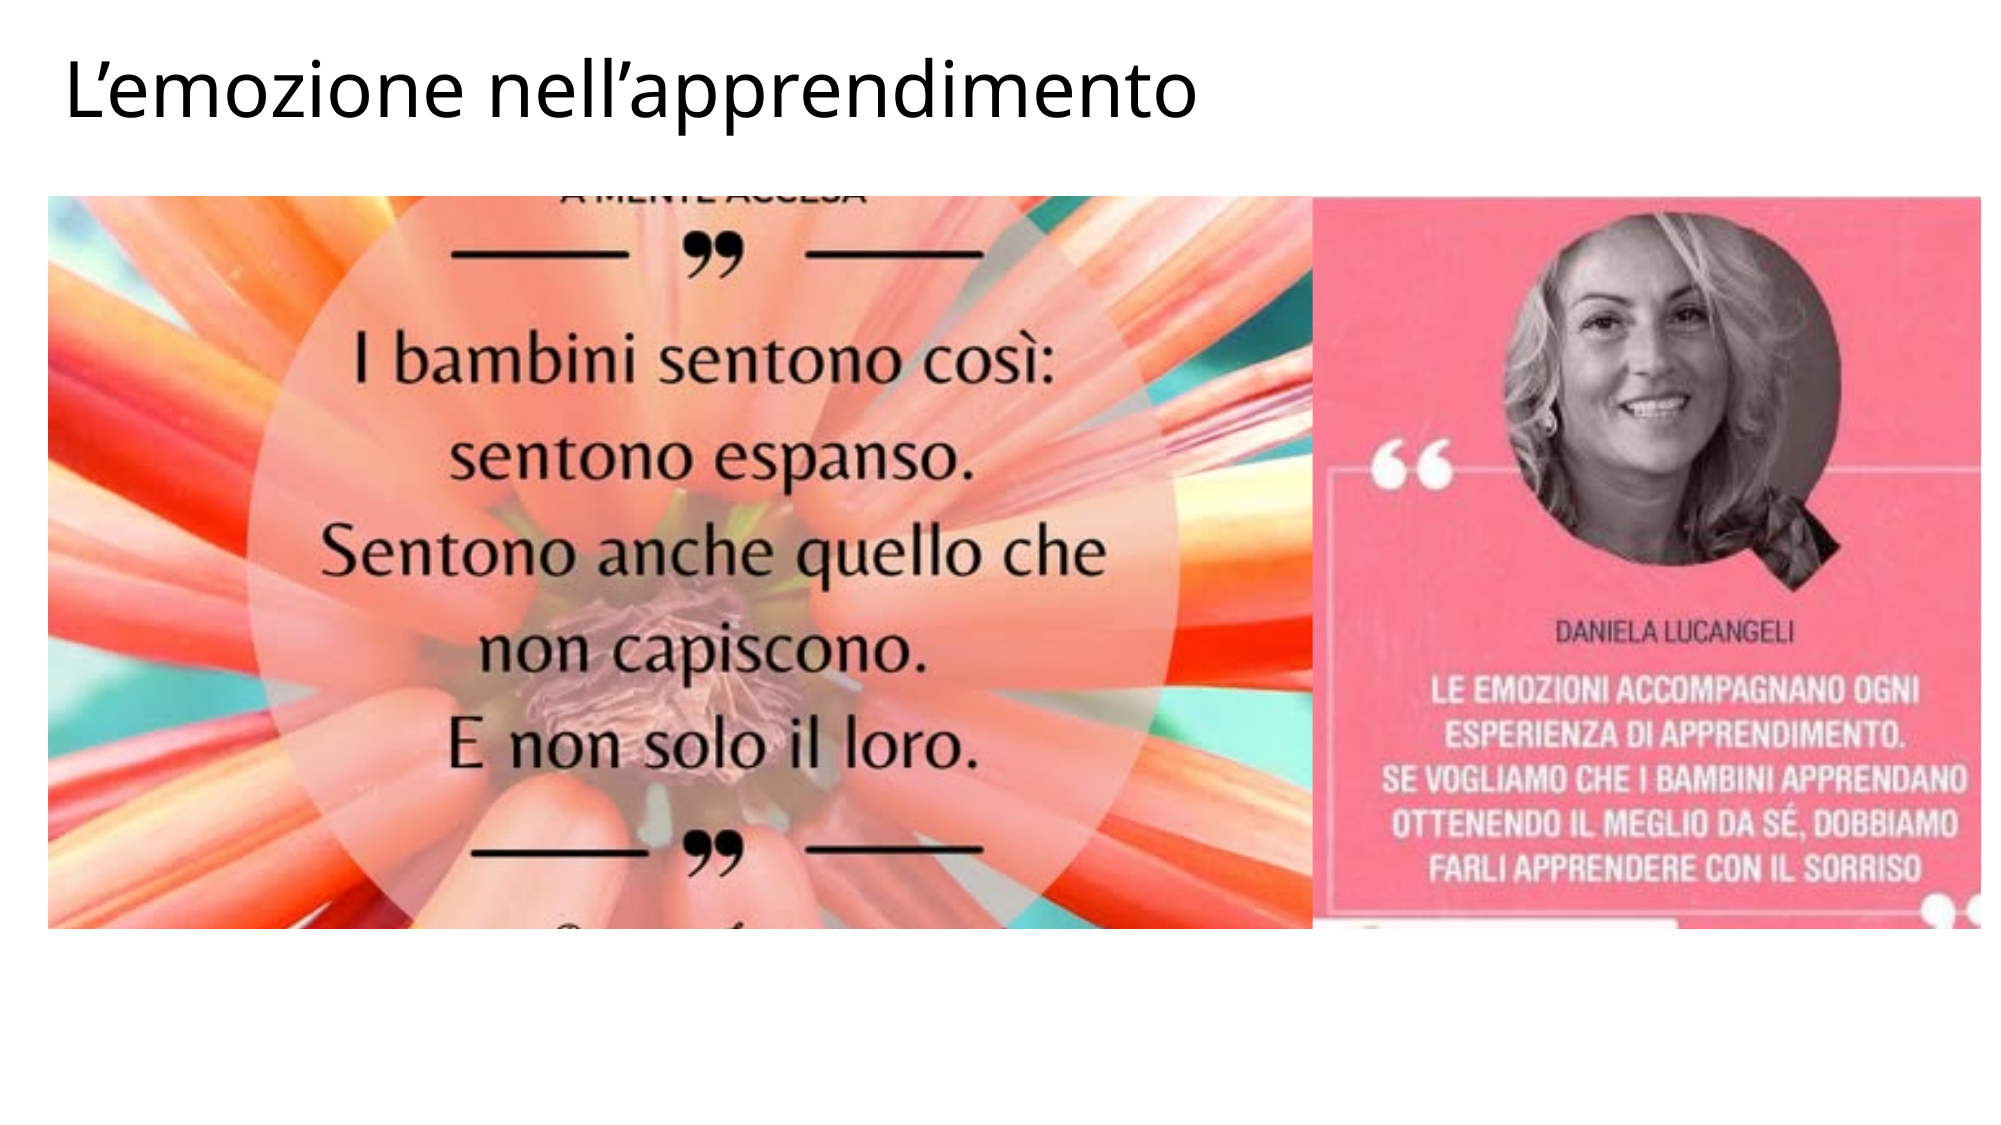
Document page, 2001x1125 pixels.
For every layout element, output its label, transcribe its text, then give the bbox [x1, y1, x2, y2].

picture [47, 195, 1311, 930]
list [1311, 195, 1982, 930]
title L’emozione nell’apprendimento [48, 17, 1335, 167]
